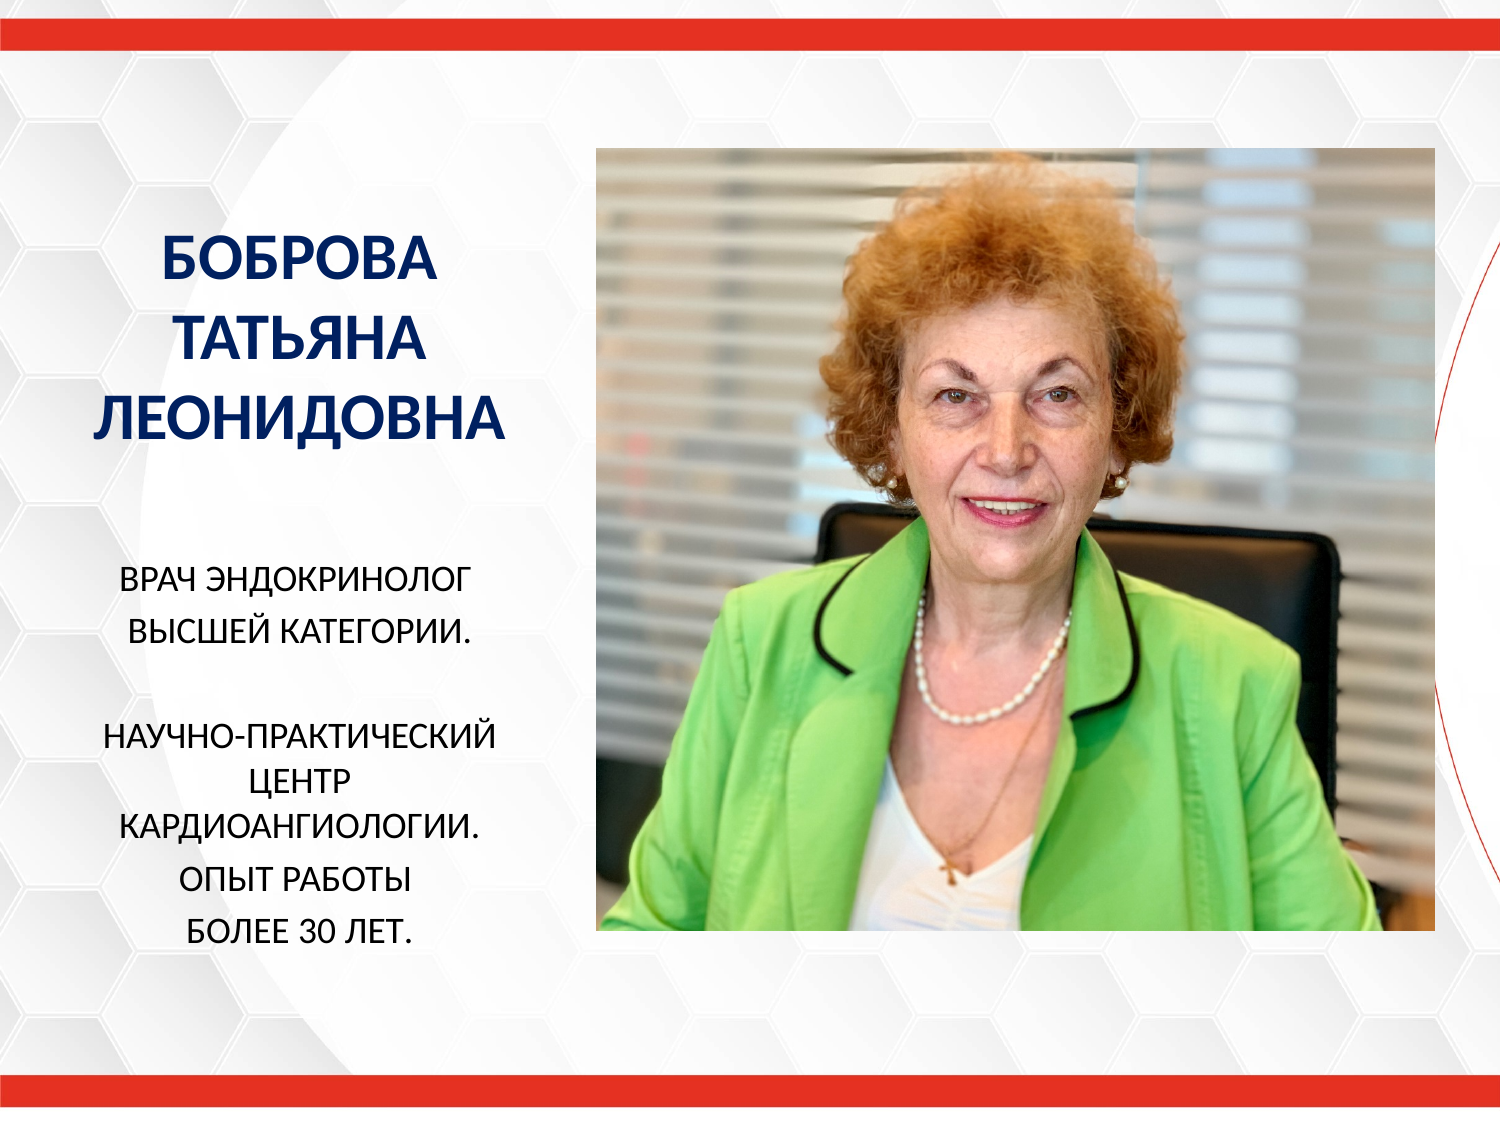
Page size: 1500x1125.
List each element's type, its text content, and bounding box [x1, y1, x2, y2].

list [596, 148, 1436, 931]
list БОБРОВА ТАТЬЯНА ЛЕОНИДОВНА ВРАЧ ЭНДОКРИНОЛОГ ВЫСШЕЙ КАТЕГОРИИ. НАУЧНО-ПРАКТИЧЕСКИЙ ЦЕНТР КАРДИОАНГИОЛОГИИ. ОПЫТ РАБОТЫ БОЛЕЕ 30 ЛЕТ. [53, 205, 547, 1125]
picture [0, 0, 1500, 1125]
